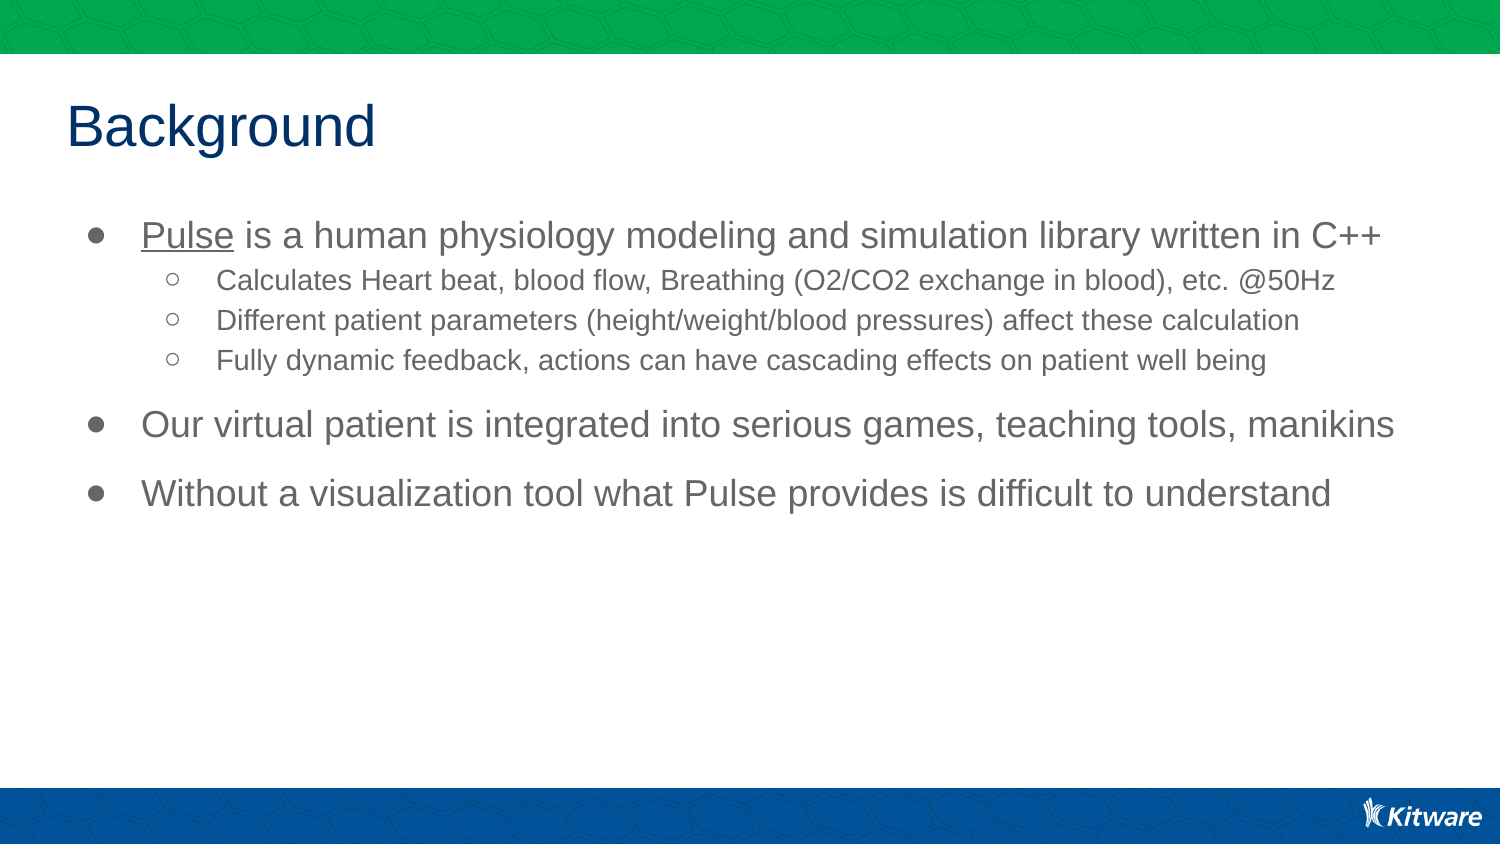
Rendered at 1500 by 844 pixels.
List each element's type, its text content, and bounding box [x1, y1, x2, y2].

picture [0, 0, 1500, 844]
title Background [51, 72, 1449, 167]
list Pulse is a human physiology modeling and simulation library written in C++ Calculates Heart beat, blood flow, Breathing (O2/CO2 exchange in blood), etc. @50Hz Different patient parameters (height/weight/blood pressures) affect these calculation Fully dynamic feedback, actions can have cascading effects on patient well being Our virtual patient is integrated into serious games, teaching tools, manikins Without a visualization tool what Pulse provides is difficult to understand [51, 189, 1449, 750]
